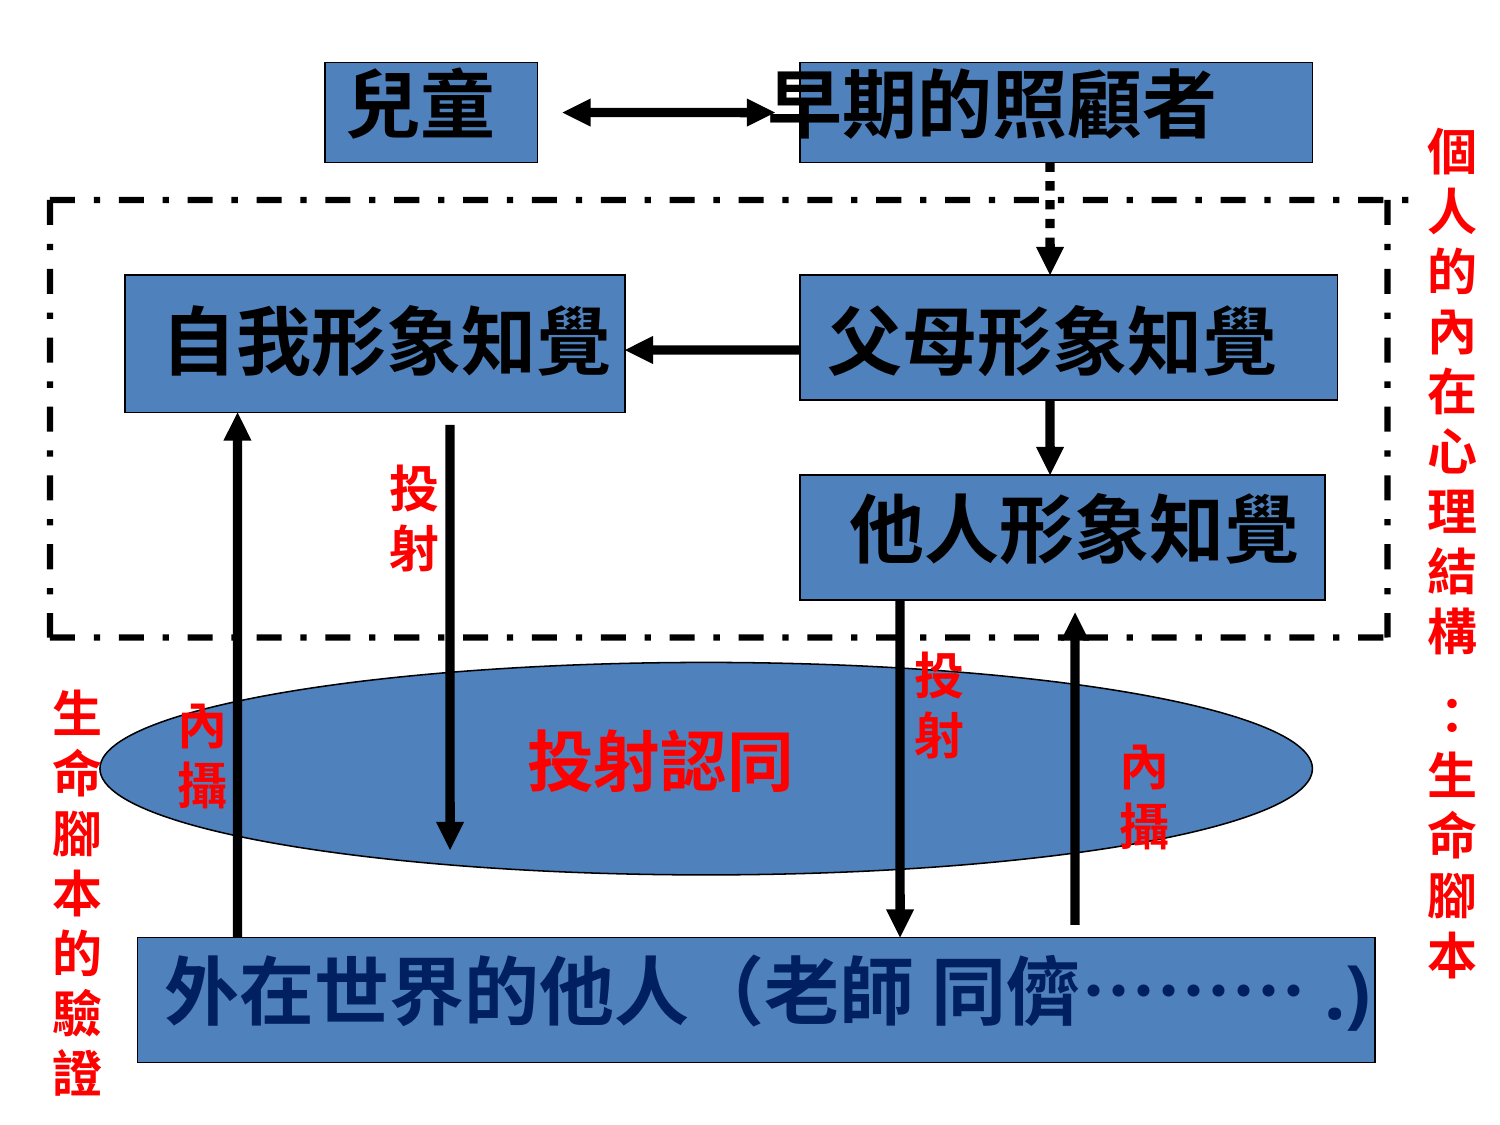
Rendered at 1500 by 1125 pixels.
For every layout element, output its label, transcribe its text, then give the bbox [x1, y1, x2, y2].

text_box [1043, 261, 1057, 275]
text_box [624, 343, 800, 357]
text_box [1076, 684, 1313, 853]
text_box 個人的內在心理結構 ：生命腳本 [1412, 112, 1475, 993]
text_box 生命腳本的驗證 [37, 674, 100, 1110]
text_box [901, 674, 1074, 870]
text_box 投射 [899, 637, 988, 773]
text_box 投射 [374, 449, 450, 585]
text_box 外在世界的他人（老師 同儕……….) [149, 937, 1413, 1043]
text_box 內攝 [162, 687, 250, 823]
text_box 他人形象知覺 [799, 474, 1338, 580]
text_box [799, 580, 1325, 600]
text_box [238, 662, 899, 875]
text_box [799, 275, 1338, 400]
text_box [443, 424, 457, 850]
text_box [324, 155, 538, 163]
text_box 父母形象知覺 [812, 287, 1313, 393]
text_box [231, 412, 244, 637]
text_box 自我形象知覺 [112, 287, 663, 393]
text_box [125, 393, 625, 413]
text_box [100, 721, 162, 816]
text_box [893, 773, 907, 937]
text_box [185, 823, 237, 836]
text_box 兒童 早期的照顧者 [150, 49, 1375, 155]
text_box [1043, 399, 1057, 474]
text_box [137, 937, 1375, 1063]
text_box [562, 106, 775, 119]
text_box 投射認同 [512, 712, 825, 808]
text_box [1068, 612, 1082, 925]
text_box [799, 155, 1313, 163]
text_box 內攝 [1104, 727, 1180, 863]
text_box [125, 274, 625, 287]
